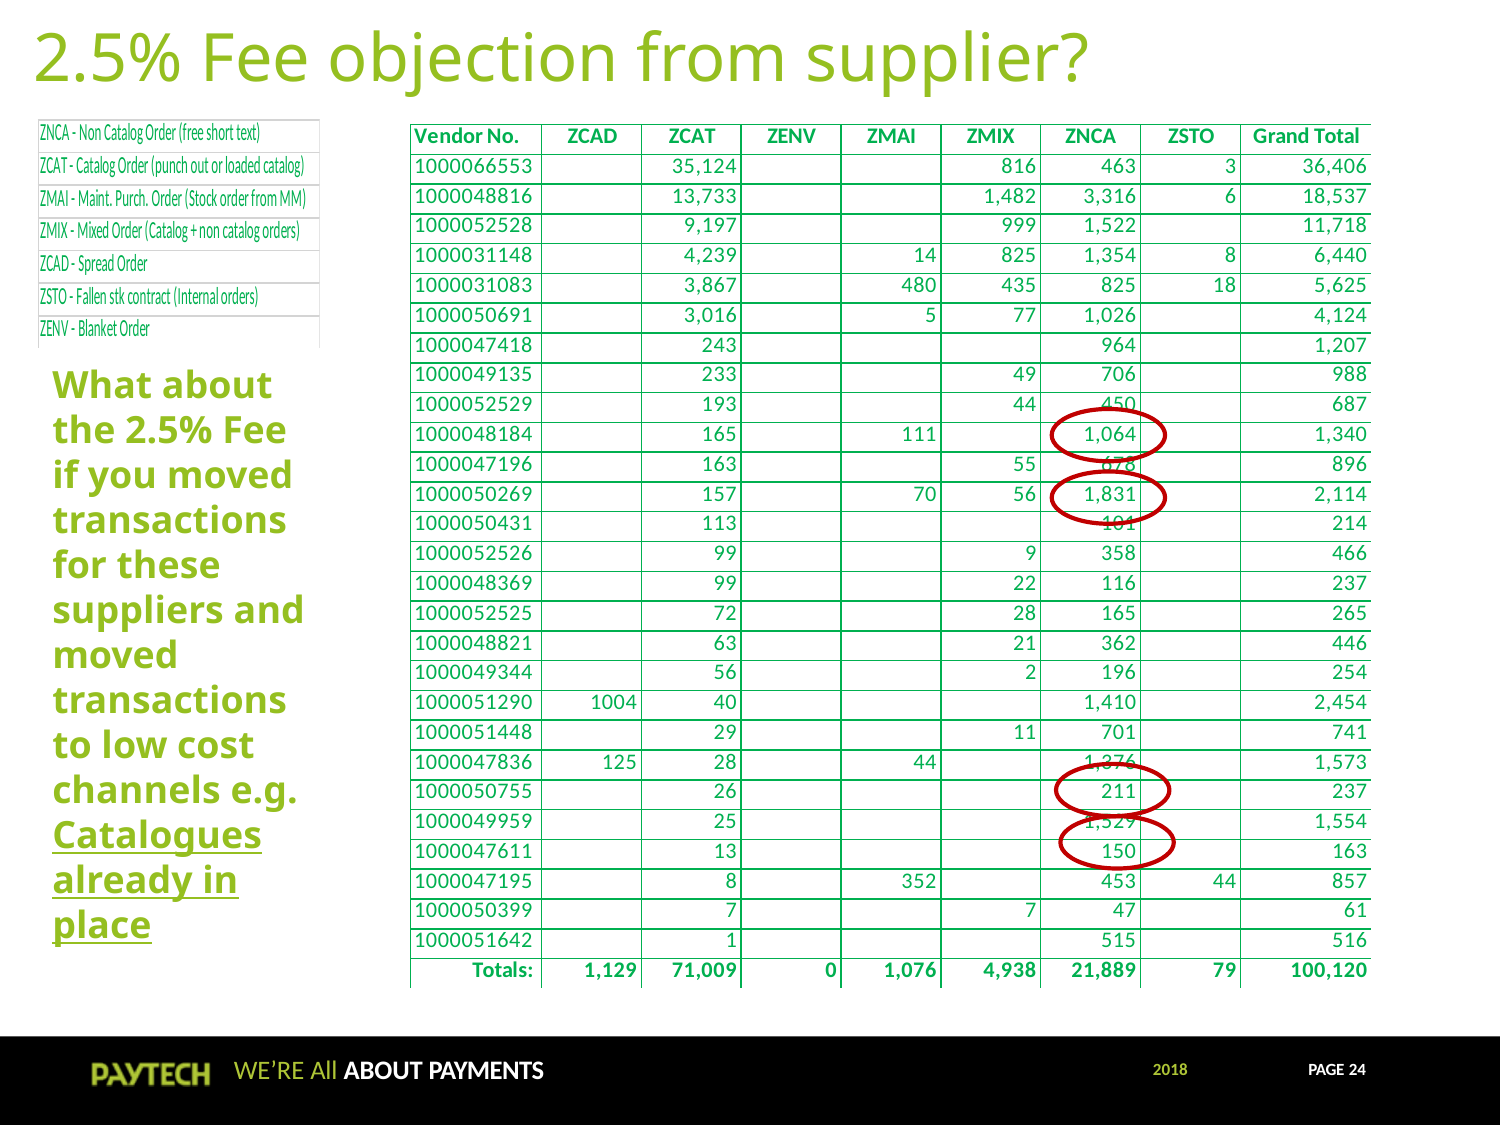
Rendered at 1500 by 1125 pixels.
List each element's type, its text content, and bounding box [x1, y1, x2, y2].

picture [91, 1062, 213, 1087]
picture [409, 123, 1373, 990]
text_box What about the 2.5% Fee if you moved transactions for these suppliers and moved transactions to low cost channels e.g. Catalogues already in place [37, 356, 321, 954]
text_box 2.5% Fee objection from supplier? [18, 7, 1453, 103]
picture [37, 118, 321, 350]
